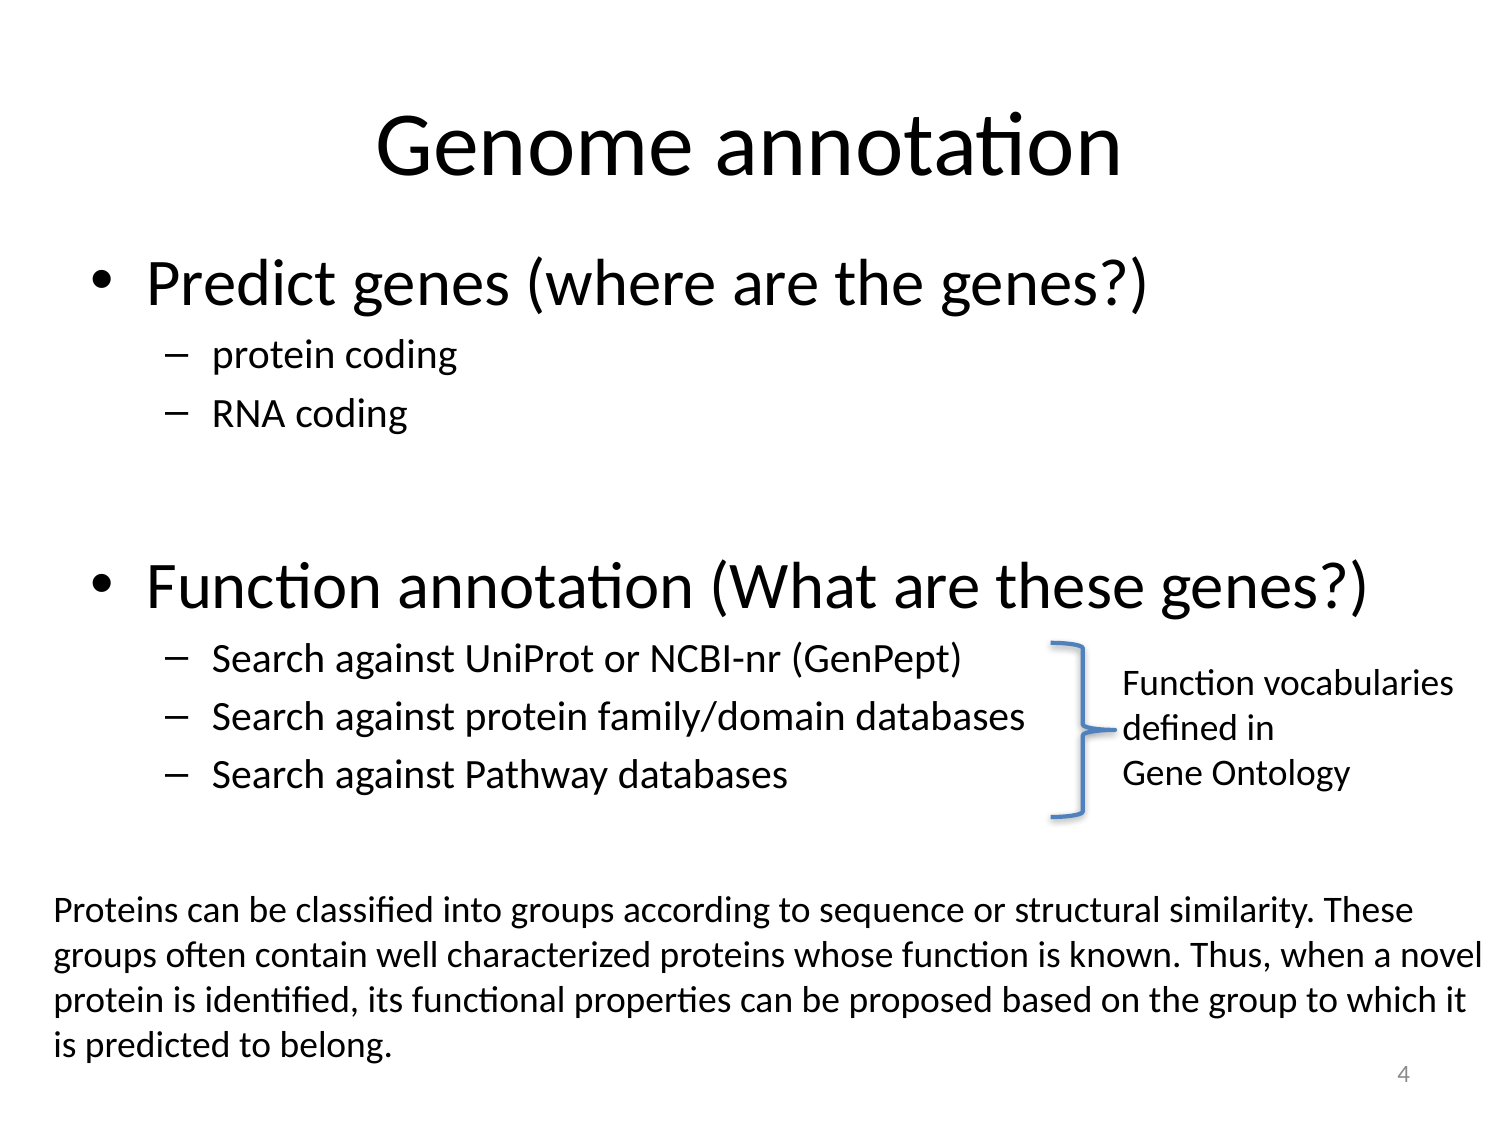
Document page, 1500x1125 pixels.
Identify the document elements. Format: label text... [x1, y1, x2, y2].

text_box Function vocabularies defined in Gene Ontology [1107, 650, 1470, 801]
title Genome annotation [75, 45, 1425, 231]
text_box Proteins can be classified into groups according to sequence or structural similarity. These groups often contain well characterized proteins whose function is known. Thus, when a novel protein is identified, its functional properties can be proposed based on the group to which it is predicted to belong. [38, 878, 1500, 1073]
slide_number 4 [1074, 1073, 1425, 1103]
list Predict genes (where are the genes?) protein coding RNA coding Function annotation (What are these genes?) Search against UniProt or NCBI-nr (GenPept) Search against protein family/domain databases Search against Pathway databases [75, 231, 1425, 878]
text_box [1050, 640, 1118, 820]
